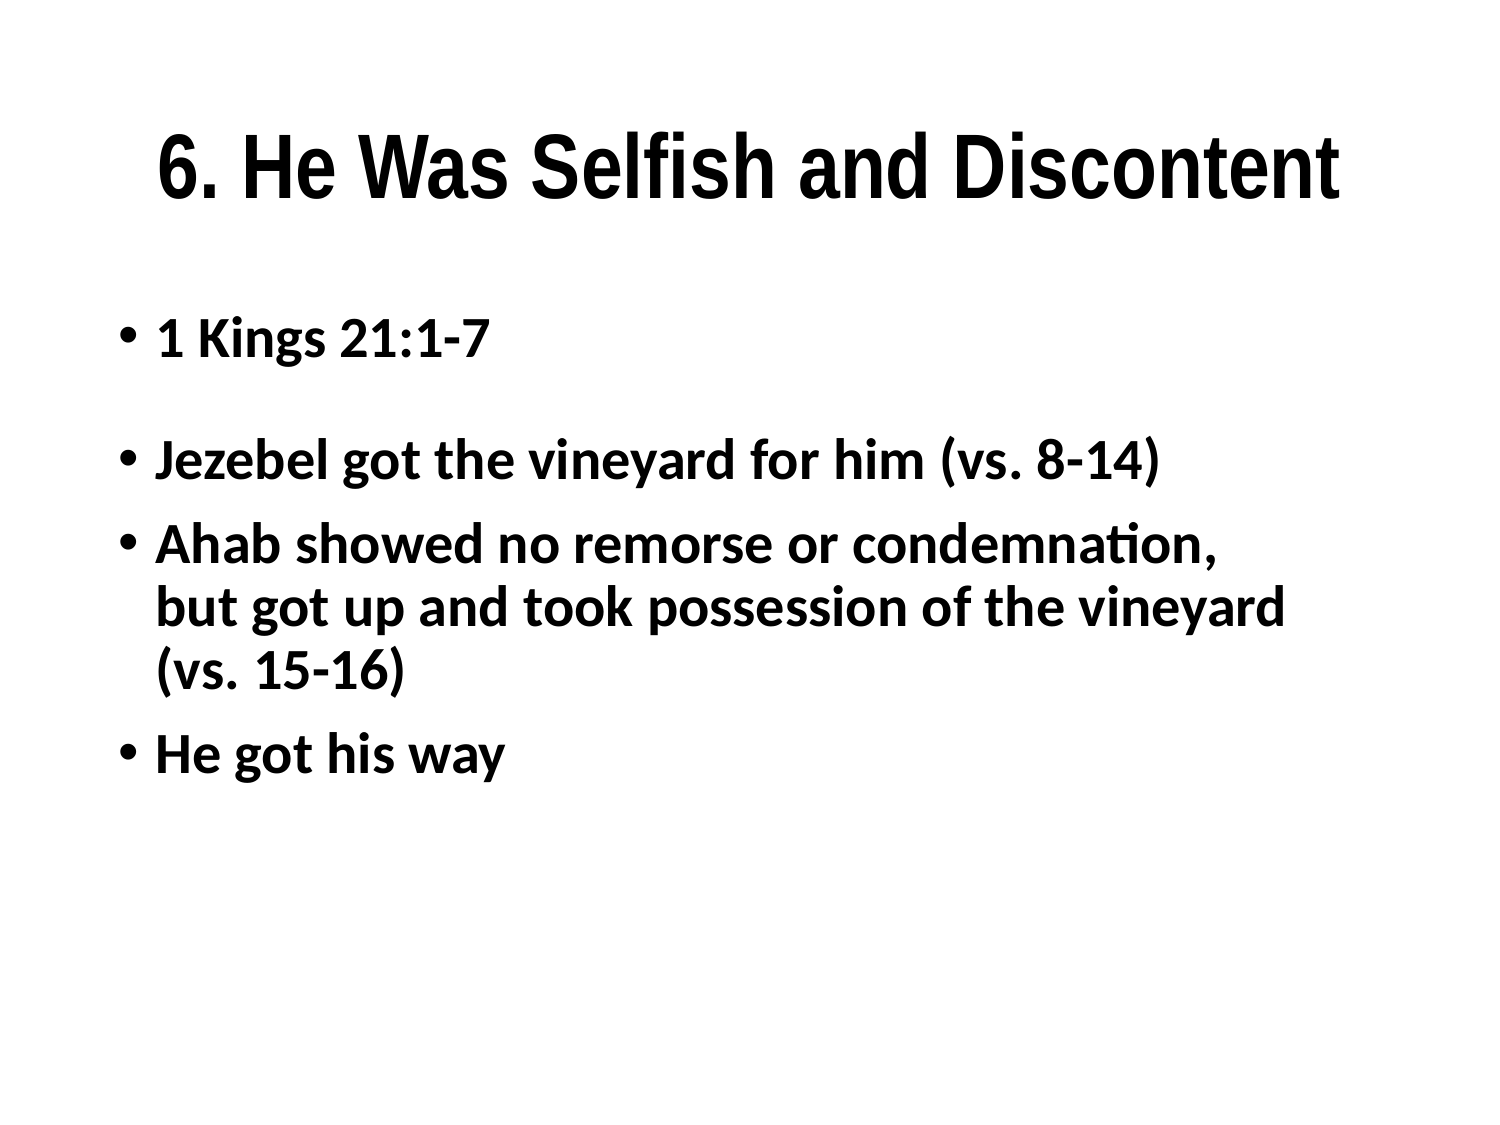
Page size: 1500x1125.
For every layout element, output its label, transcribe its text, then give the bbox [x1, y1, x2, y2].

title 6. He Was Selfish and Discontent [103, 59, 1397, 278]
list 1 Kings 21:1-7 Jezebel got the vineyard for him (vs. 8-14) Ahab showed no remorse or condemnation, but got up and took possession of the vineyard (vs. 15-16) He got his way [103, 299, 1320, 1014]
